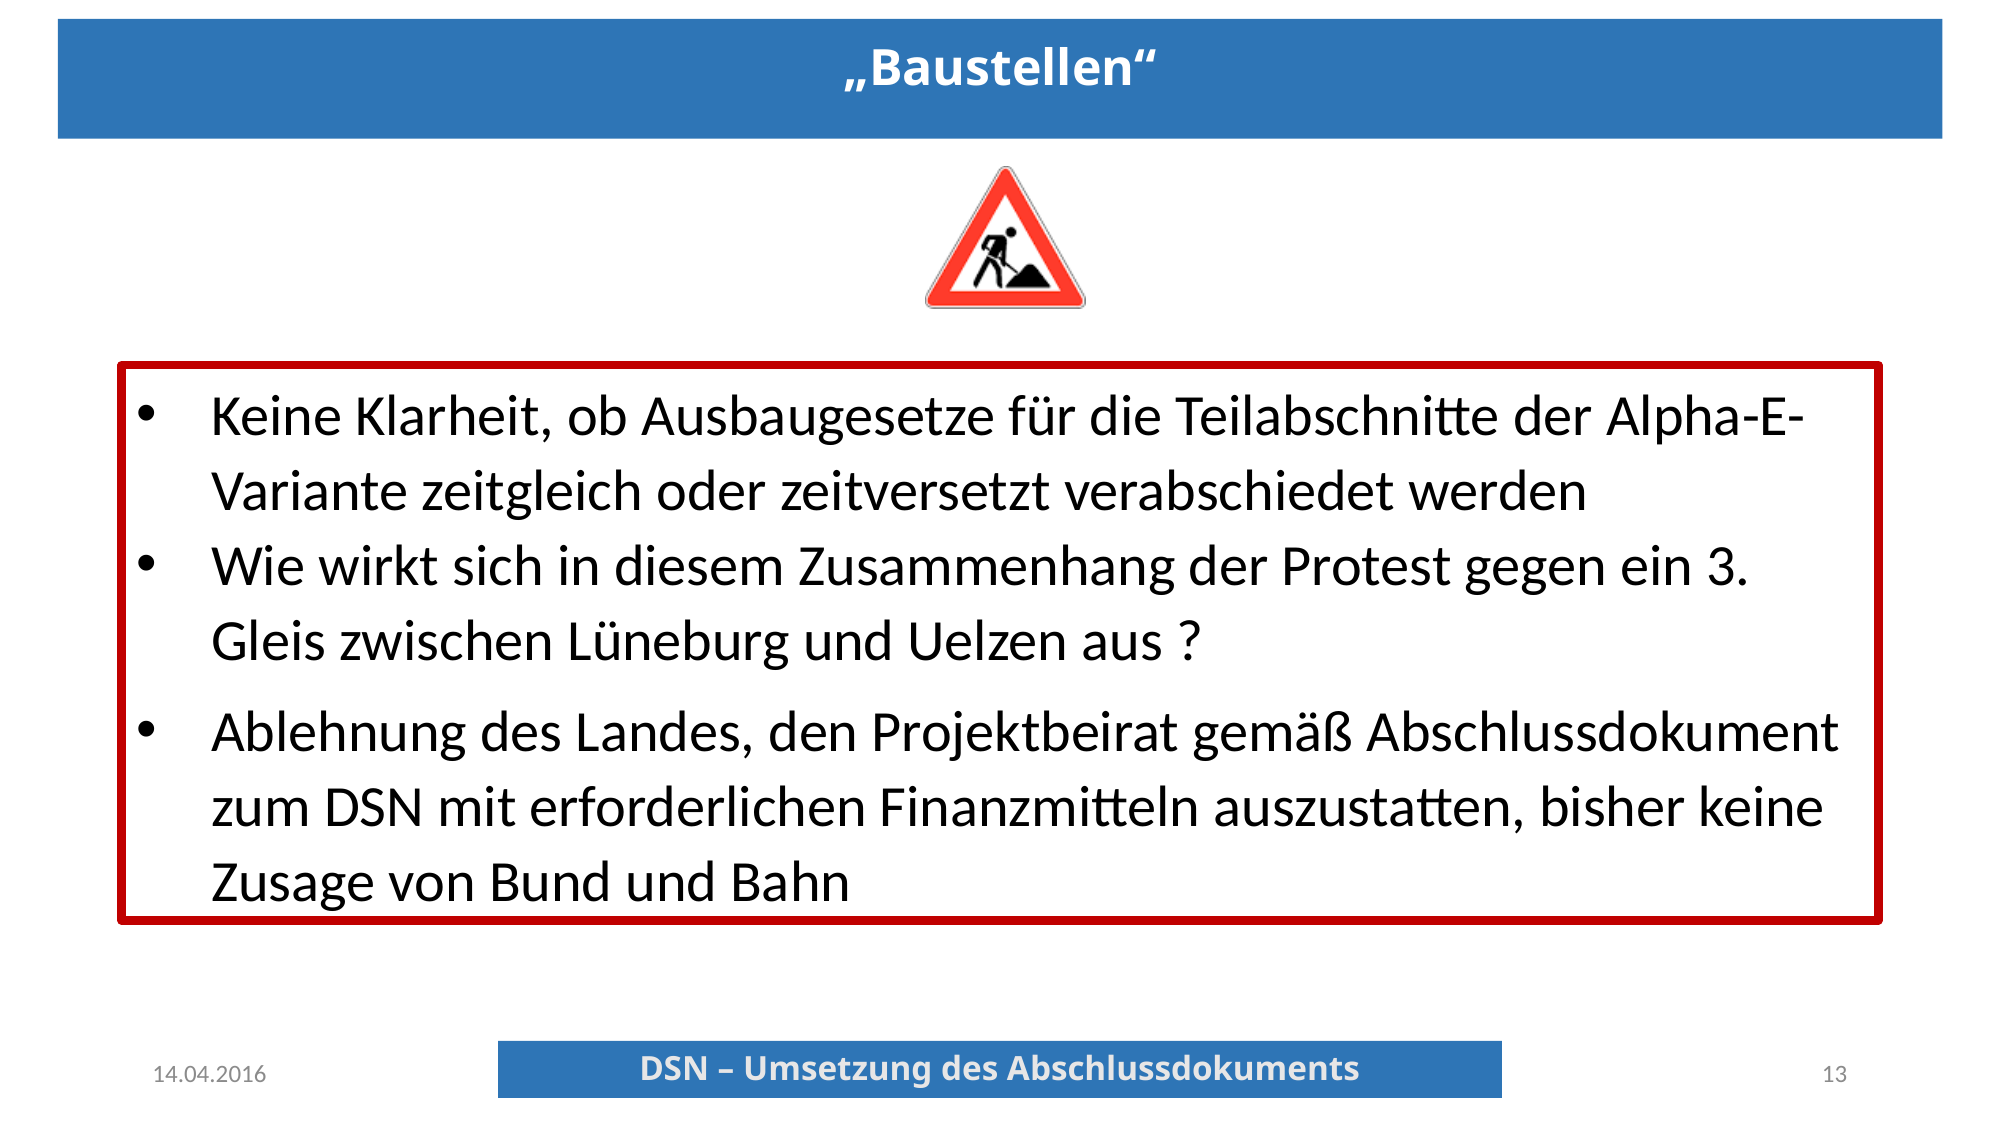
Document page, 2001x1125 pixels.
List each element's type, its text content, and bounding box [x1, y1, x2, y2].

picture [925, 166, 1086, 309]
text_box [335, 251, 487, 403]
title „Baustellen“ [57, 18, 1943, 139]
footer DSN – Umsetzung des Abschlussdokuments [436, 1042, 1412, 1103]
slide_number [137, 1042, 436, 1103]
text_box DSN – Umsetzung des Abschlussdokuments [498, 1040, 1502, 1098]
slide_number 13 [1412, 1042, 1863, 1103]
text_box Keine Klarheit, ob Ausbaugesetze für die Teilabschnitte der Alpha-E-Variante zeitgleich oder zeitversetzt verabschiedet werden Wie wirkt sich in diesem Zusammenhang der Protest gegen ein 3. Gleis zwischen Lüneburg und Uelzen aus ? Ablehnung des Landes, den Projektbeirat gemäß Abschlussdokument zum DSN mit erforderlichen Finanzmitteln auszustatten, bisher keine Zusage von Bund und Bahn [121, 365, 1879, 921]
